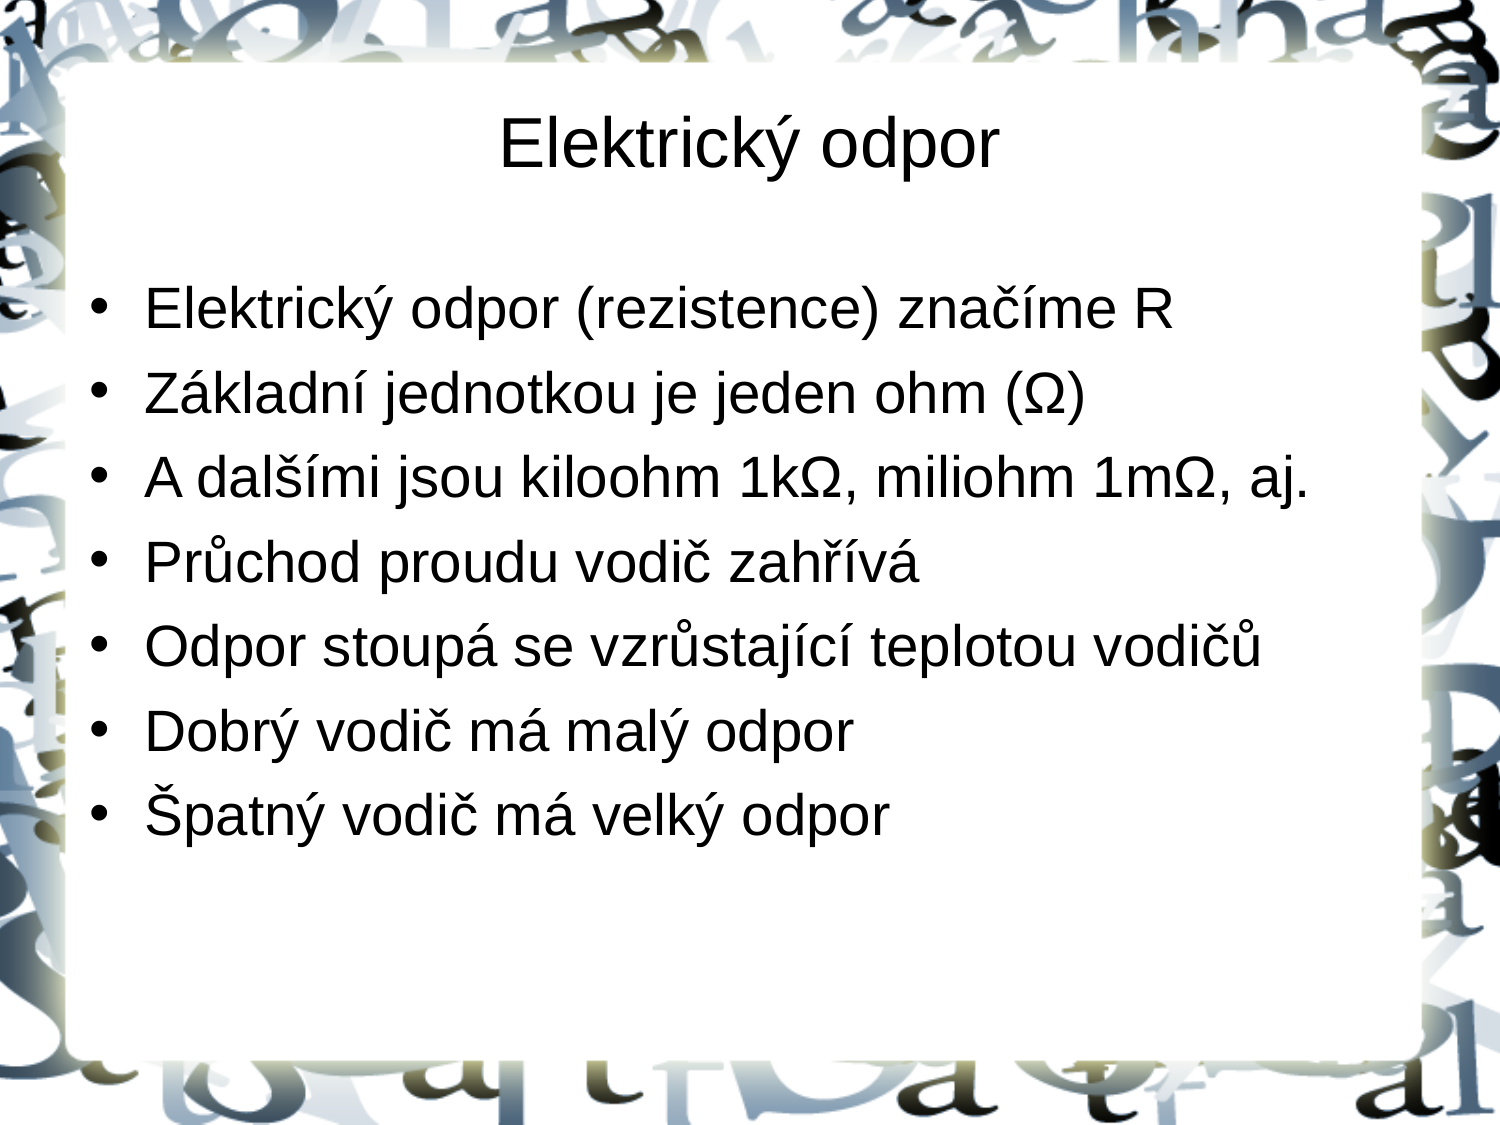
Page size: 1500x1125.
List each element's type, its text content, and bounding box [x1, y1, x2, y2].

picture [0, 0, 1500, 1125]
title Elektrický odpor [74, 44, 1426, 233]
list Elektrický odpor (rezistence) značíme R Základní jednotkou je jeden ohm (Ω) A dalšími jsou kiloohm 1kΩ, miliohm 1mΩ, aj. Průchod proudu vodič zahřívá Odpor stoupá se vzrůstající teplotou vodičů Dobrý vodič má malý odpor Špatný vodič má velký odpor [74, 262, 1426, 1006]
